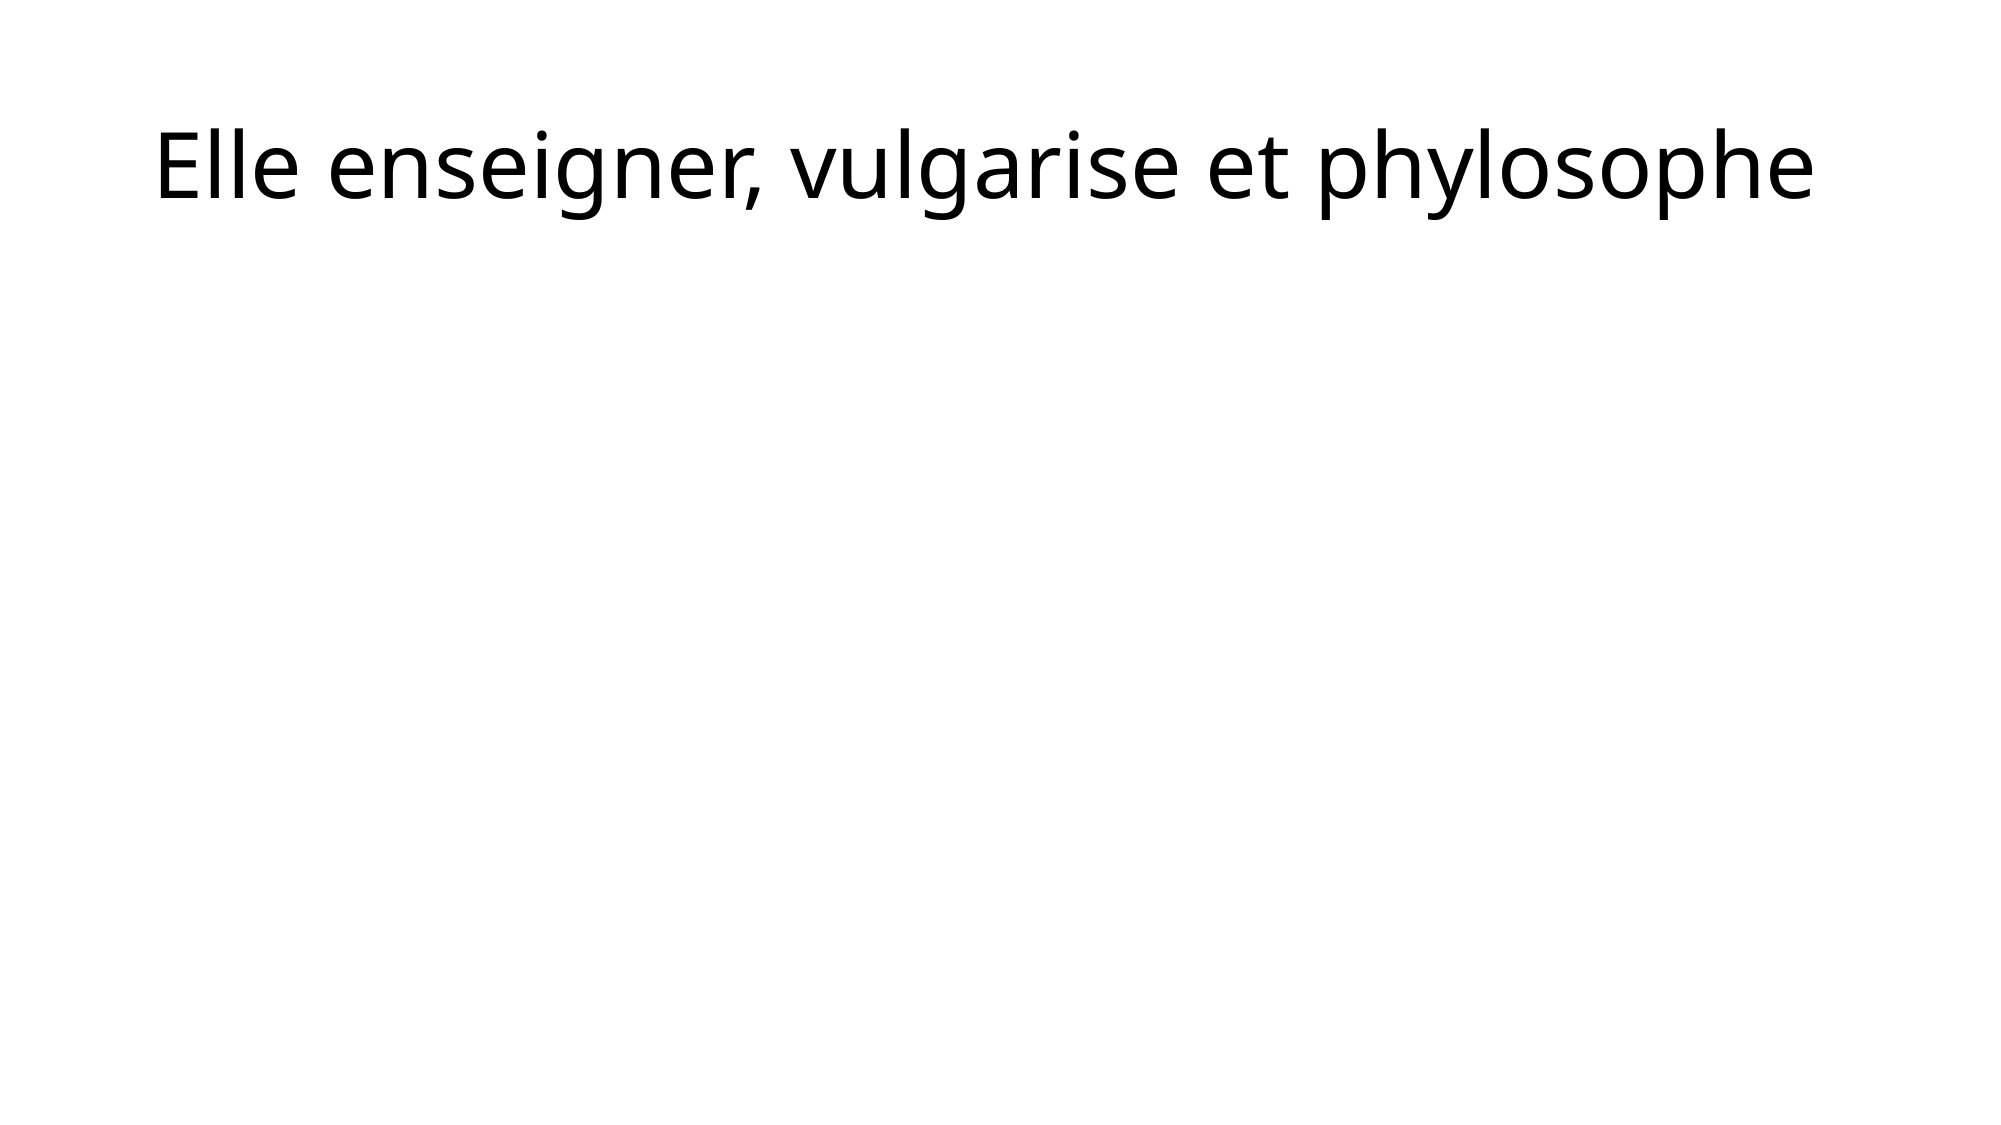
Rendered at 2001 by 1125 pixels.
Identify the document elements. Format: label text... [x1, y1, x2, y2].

title Elle enseigner, vulgarise et phylosophe [137, 59, 1863, 278]
